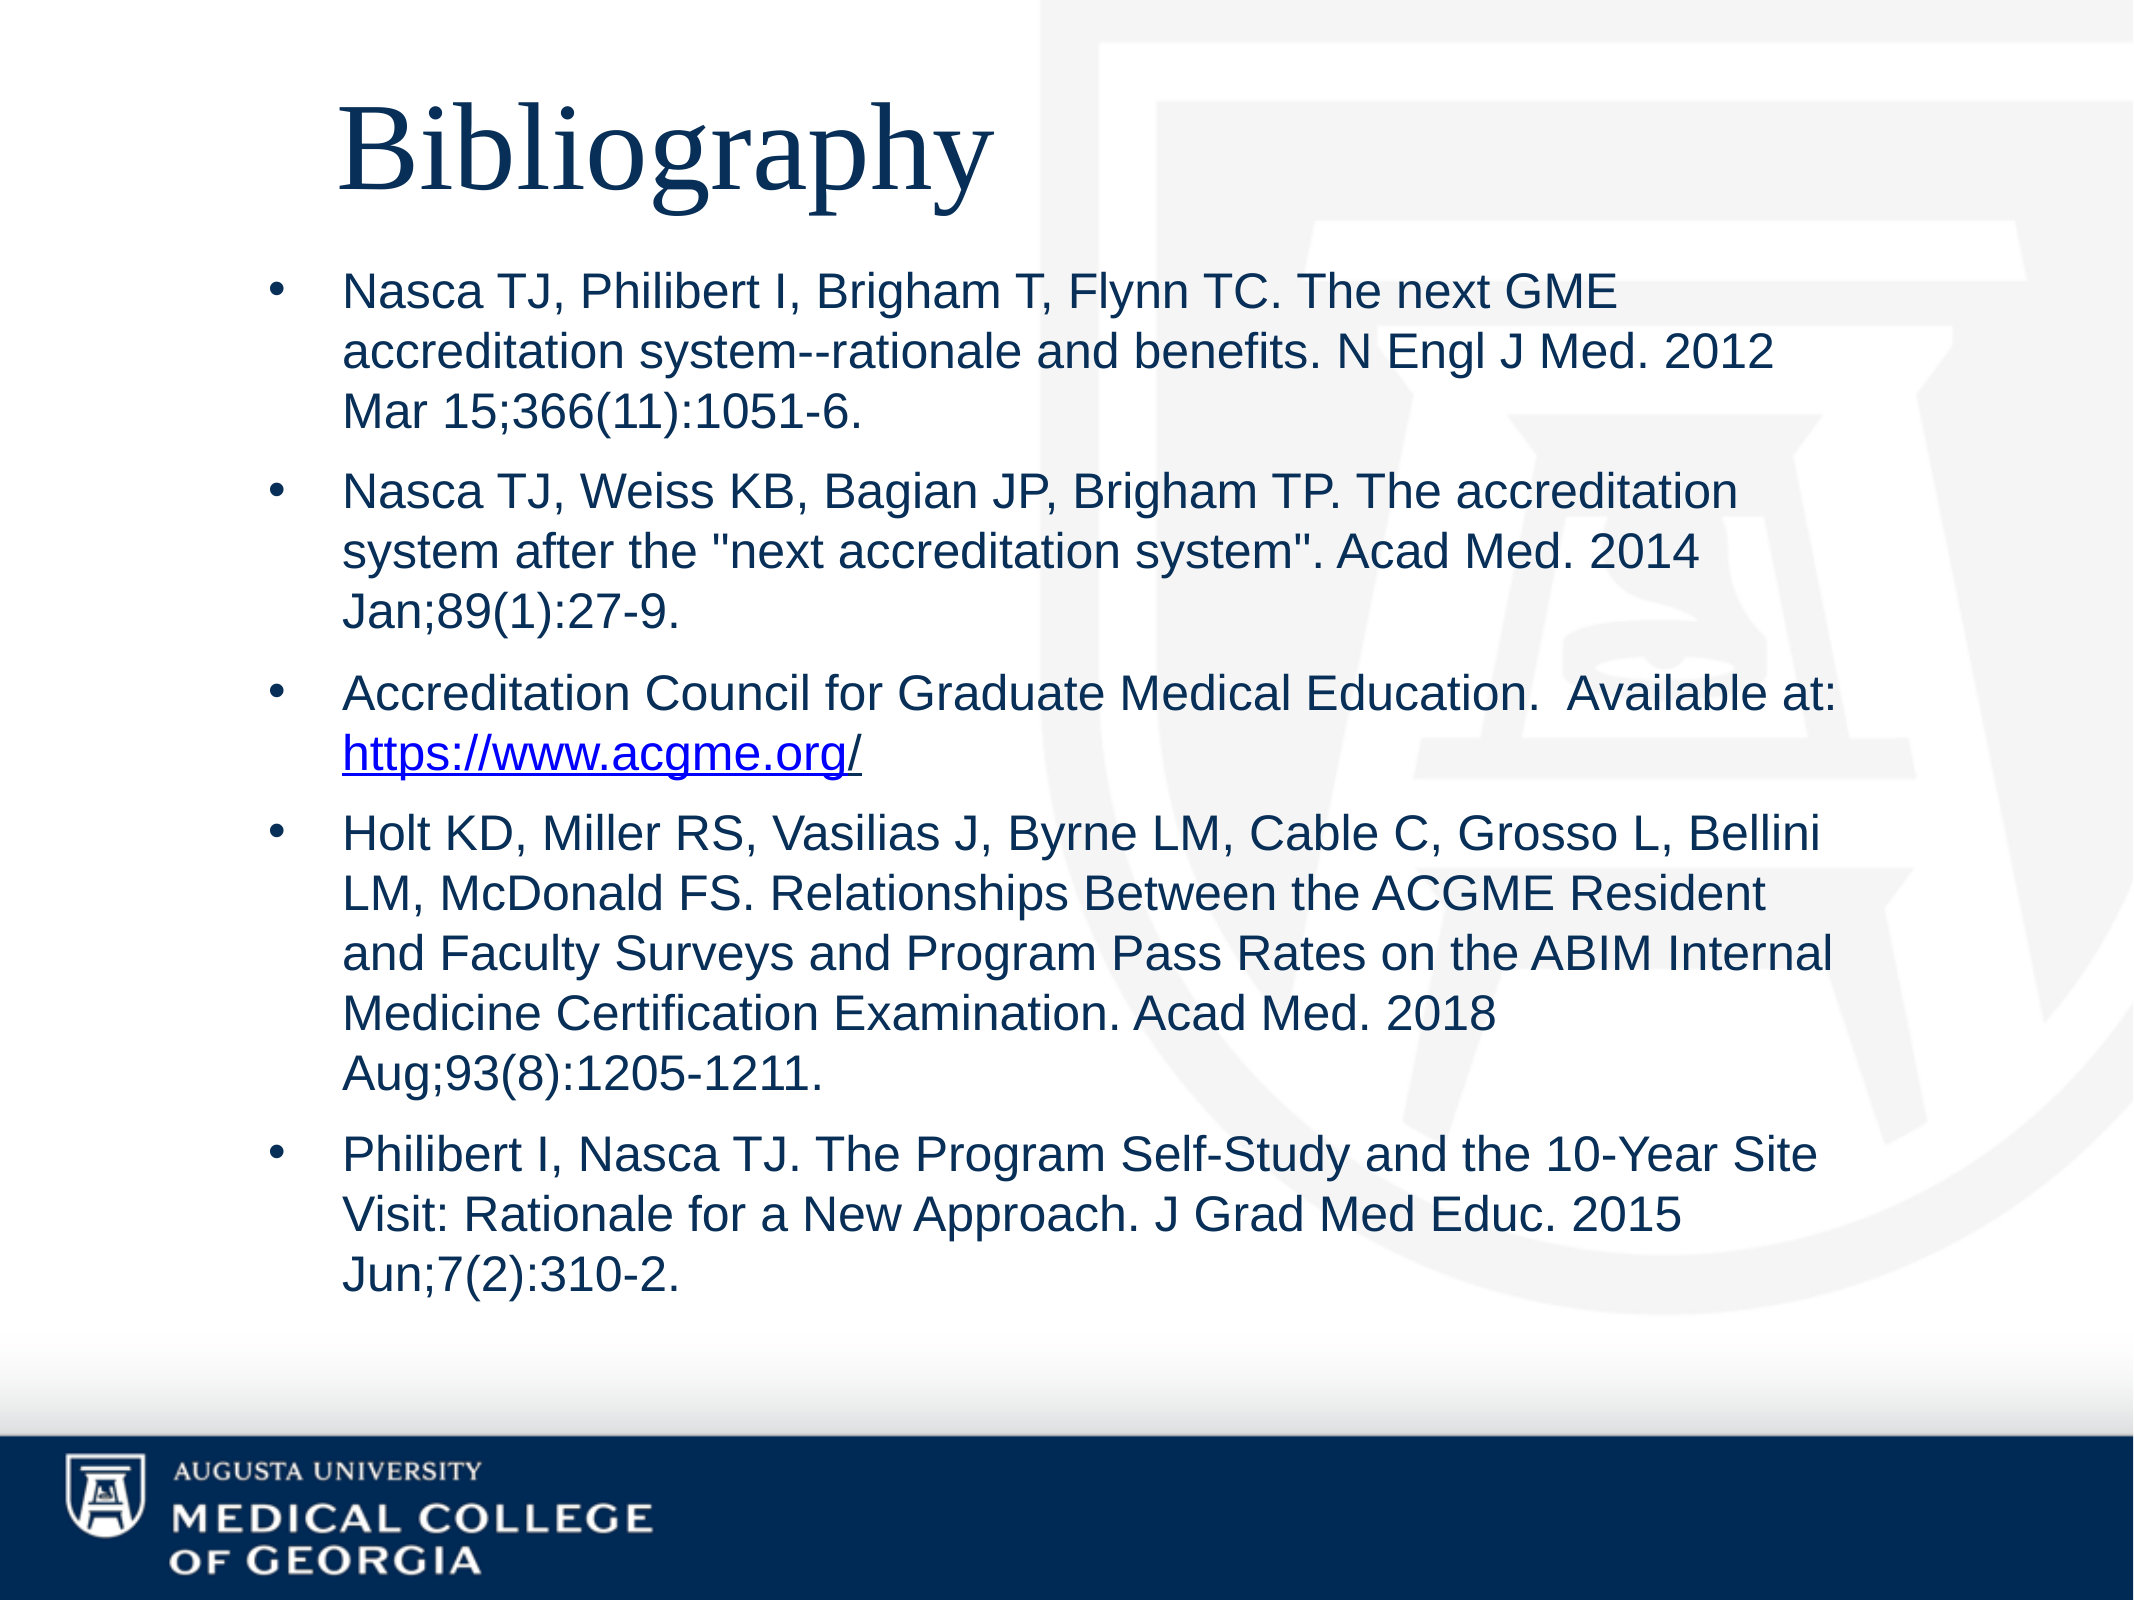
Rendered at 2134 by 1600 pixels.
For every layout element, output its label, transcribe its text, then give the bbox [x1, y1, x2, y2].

picture [0, 0, 2134, 1600]
title Bibliography [321, 57, 1941, 229]
list Nasca TJ, Philibert I, Brigham T, Flynn TC. The next GME accreditation system--rationale and benefits. N Engl J Med. 2012 Mar 15;366(11):1051-6. Nasca TJ, Weiss KB, Bagian JP, Brigham TP. The accreditation system after the "next accreditation system". Acad Med. 2014 Jan;89(1):27-9. Accreditation Council for Graduate Medical Education. Available at: https://www.acgme.org/ Holt KD, Miller RS, Vasilias J, Byrne LM, Cable C, Grosso L, Bellini LM, McDonald FS. Relationships Between the ACGME Resident and Faculty Surveys and Program Pass Rates on the ABIM Internal Medicine Certification Examination. Acad Med. 2018 Aug;93(8):1205-1211. Philibert I, Nasca TJ. The Program Self-Study and the 10-Year Site Visit: Rationale for a New Approach. J Grad Med Educ. 2015 Jun;7(2):310-2. [253, 250, 1873, 1021]
